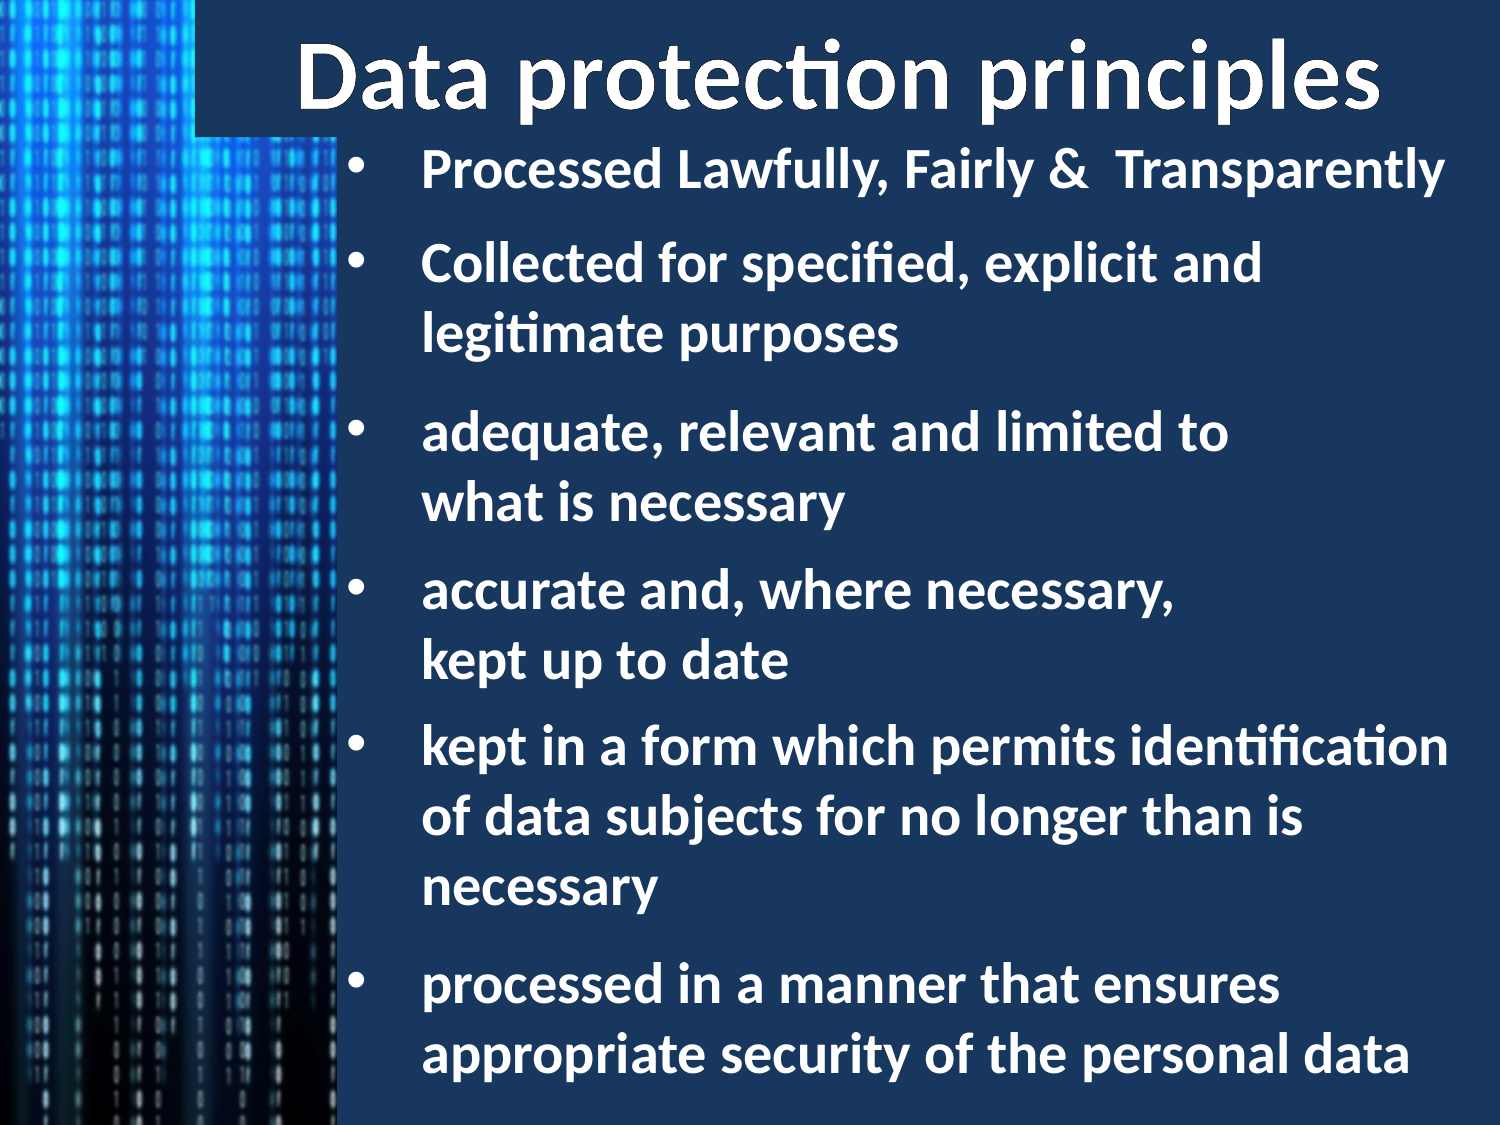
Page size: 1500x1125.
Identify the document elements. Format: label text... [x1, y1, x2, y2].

text_box kept in a form which permits identification of data subjects for no longer than is necessary [341, 700, 1478, 925]
text_box Collected for specified, explicit and legitimate purposes [341, 216, 1342, 372]
text_box processed in a manner that ensures appropriate security of the personal data [341, 937, 1478, 1093]
text_box Data protection principles [338, 0, 1483, 138]
text_box accurate and, where necessary, kept up to date [341, 543, 1286, 699]
text_box Processed Lawfully, Fairly & Transparently [341, 122, 1500, 207]
picture [0, 0, 337, 1125]
text_box adequate, relevant and limited to what is necessary [341, 385, 1286, 540]
